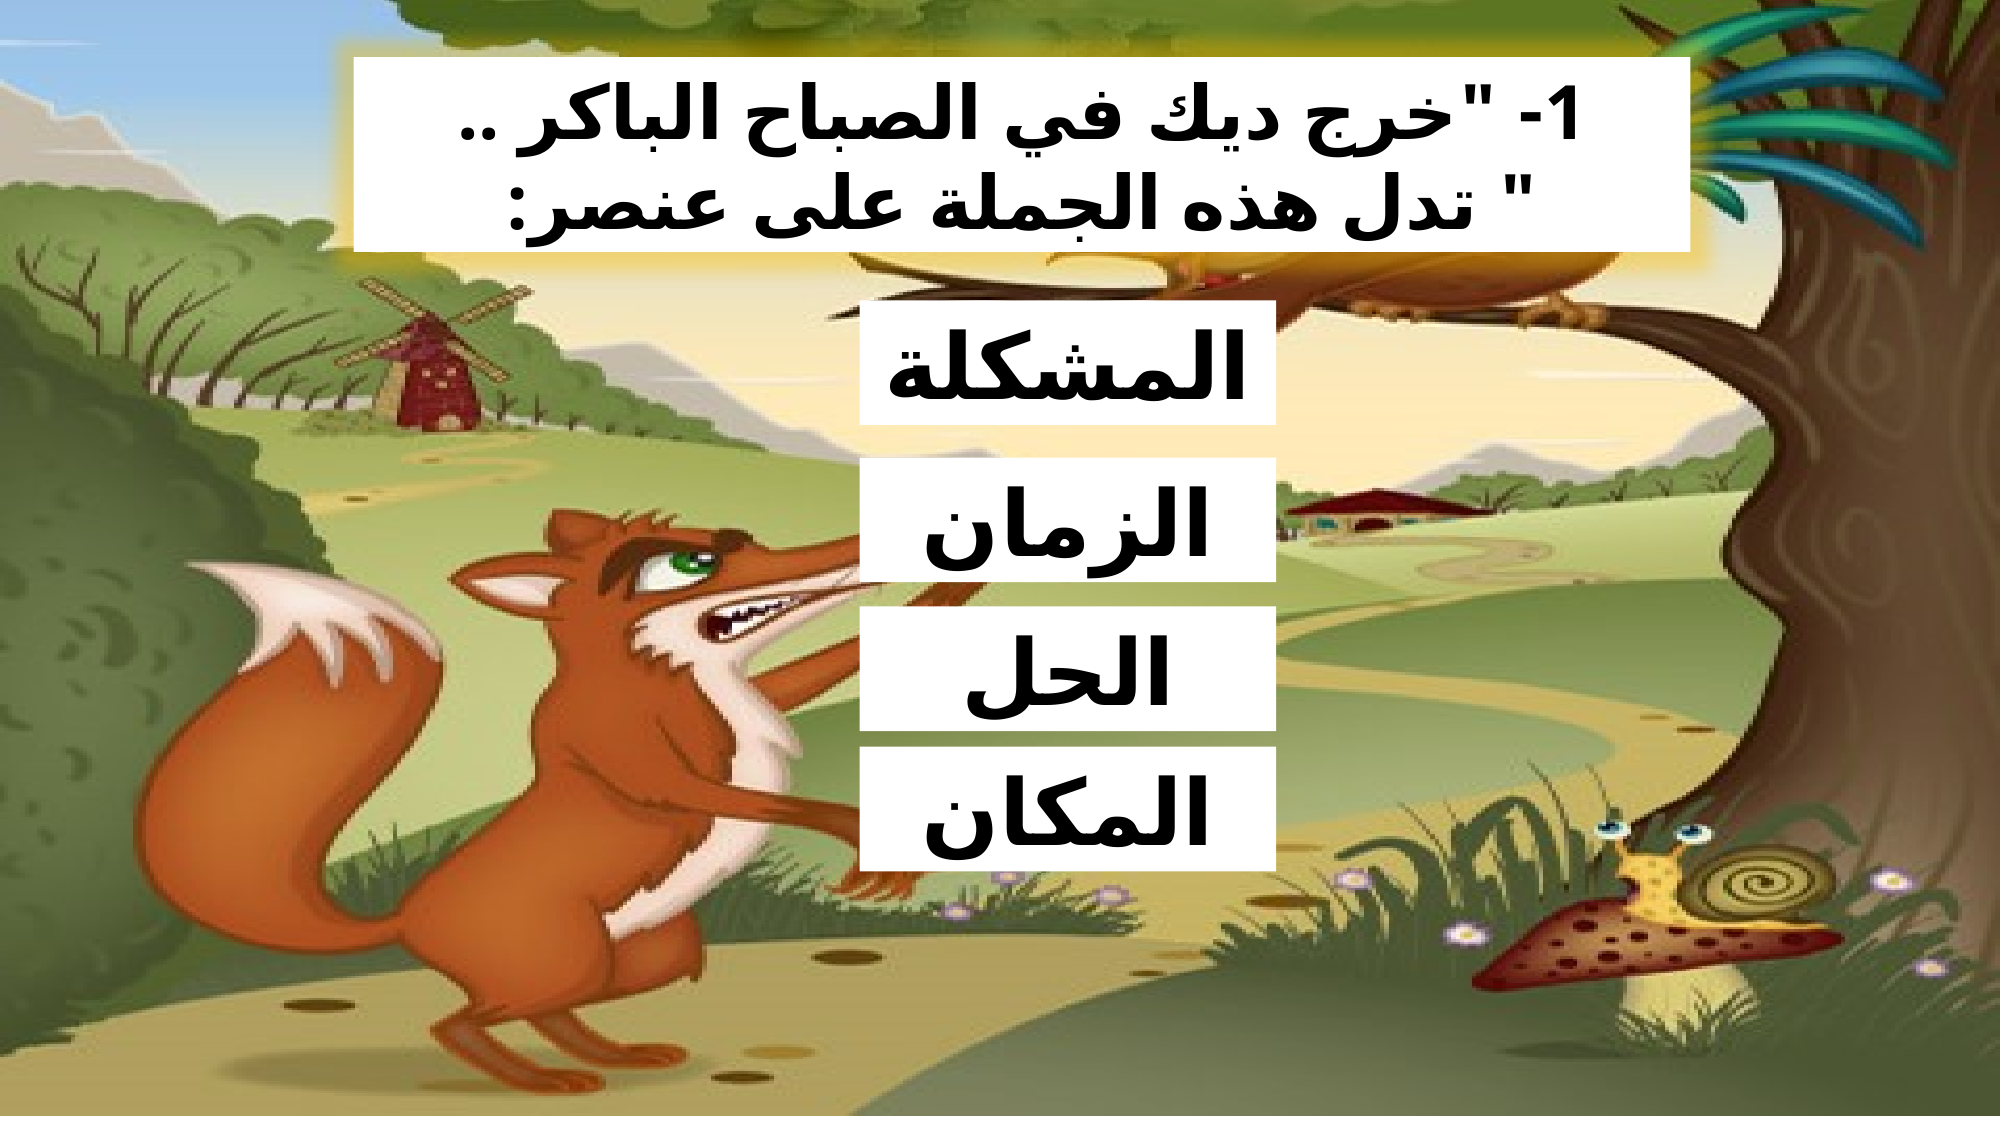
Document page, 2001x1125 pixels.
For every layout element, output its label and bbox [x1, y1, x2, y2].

picture [0, 0, 2000, 1116]
text_box [859, 300, 1277, 873]
